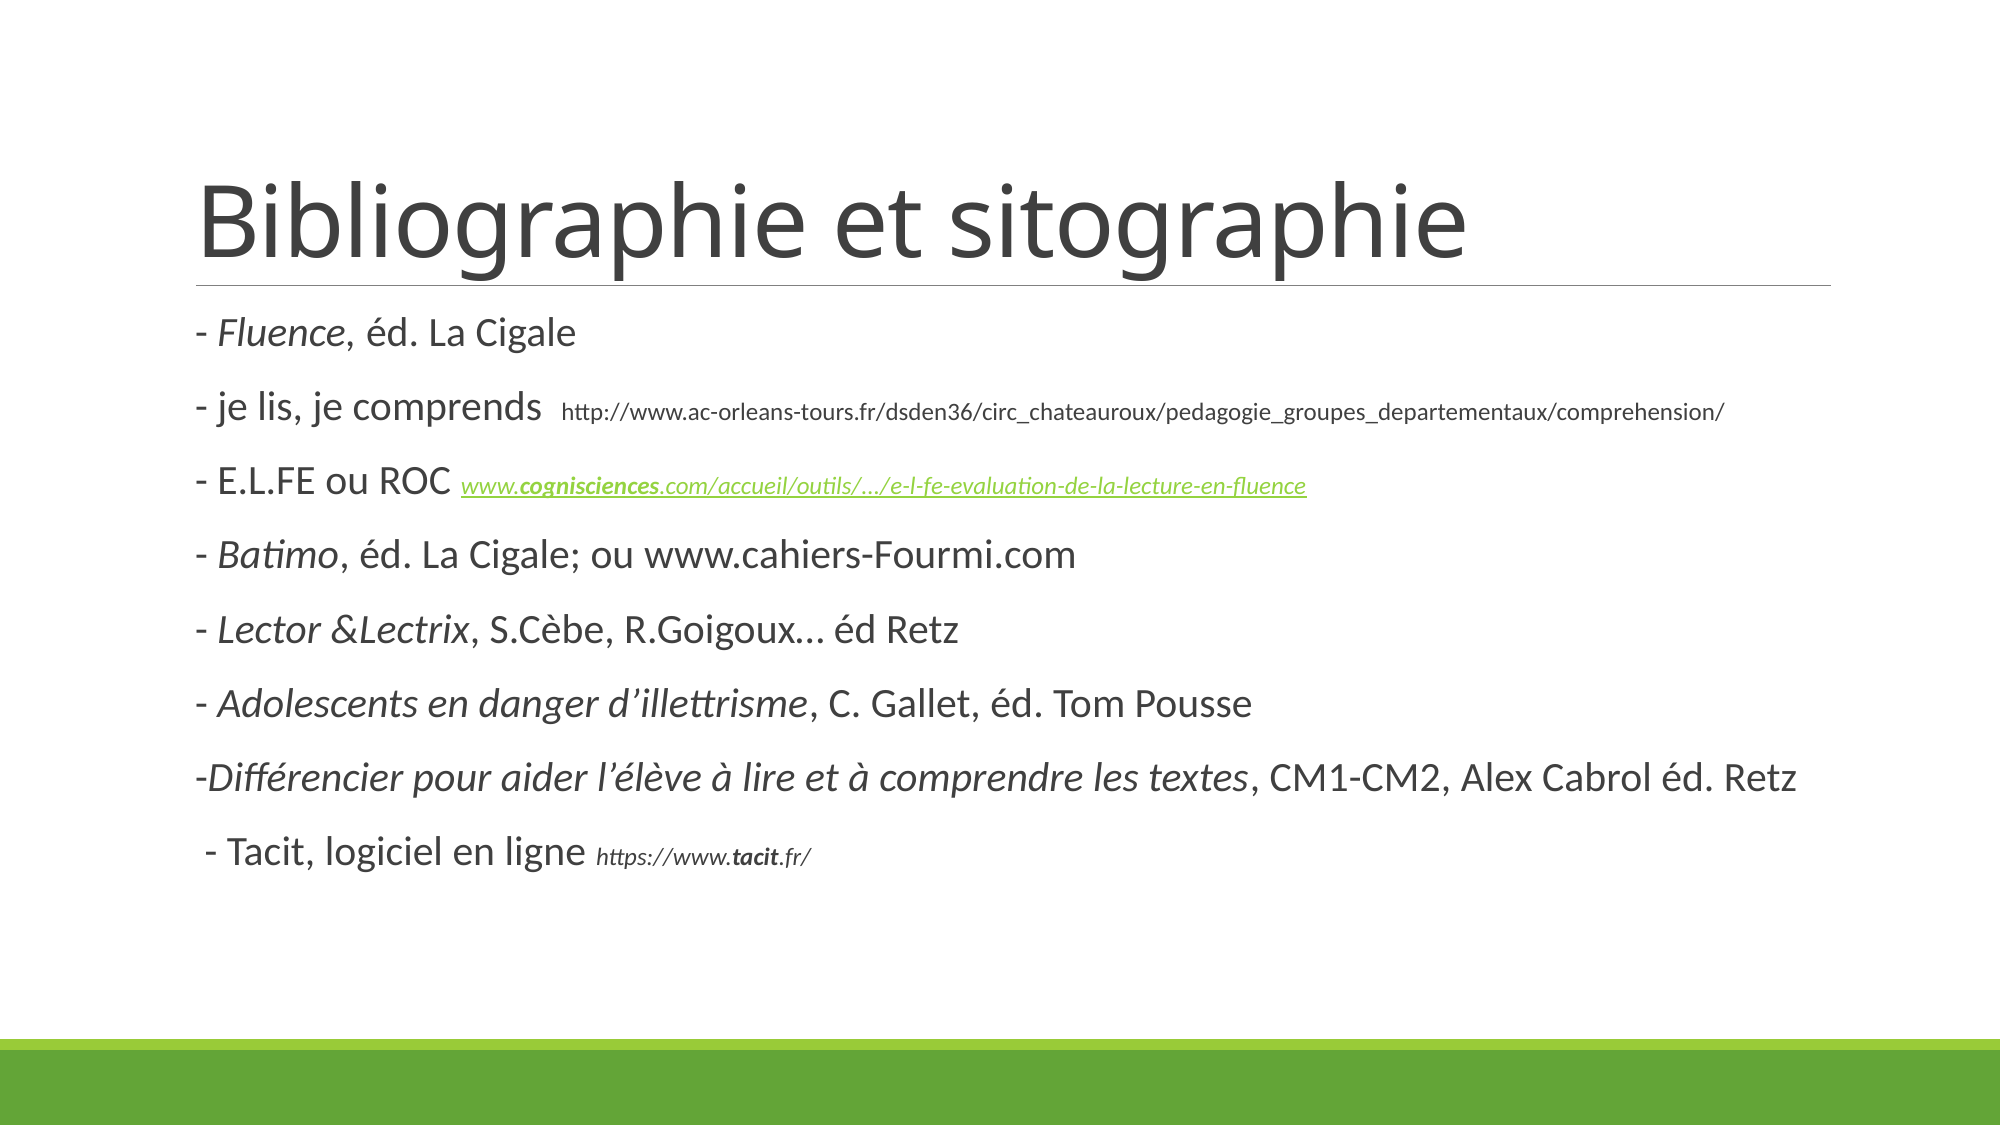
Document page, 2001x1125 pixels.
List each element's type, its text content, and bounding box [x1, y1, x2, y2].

title Bibliographie et sitographie [180, 47, 1830, 285]
list - Fluence, éd. La Cigale - je lis, je comprends http://www.ac-orleans-tours.fr/dsden36/circ_chateauroux/pedagogie_groupes_departementaux/comprehension/ - E.L.FE ou ROC www.cognisciences.com/accueil/outils/.../e-l-fe-evaluation-de-la-lecture-en-fluence - Batimo, éd. La Cigale; ou www.cahiers-Fourmi.com - Lector &Lectrix, S.Cèbe, R.Goigoux… éd Retz - Adolescents en danger d’illettrisme, C. Gallet, éd. Tom Pousse -Différencier pour aider l’élève à lire et à comprendre les textes, CM1-CM2, Alex Cabrol éd. Retz - Tacit, logiciel en ligne https://www.tacit.fr/ [180, 302, 1830, 963]
